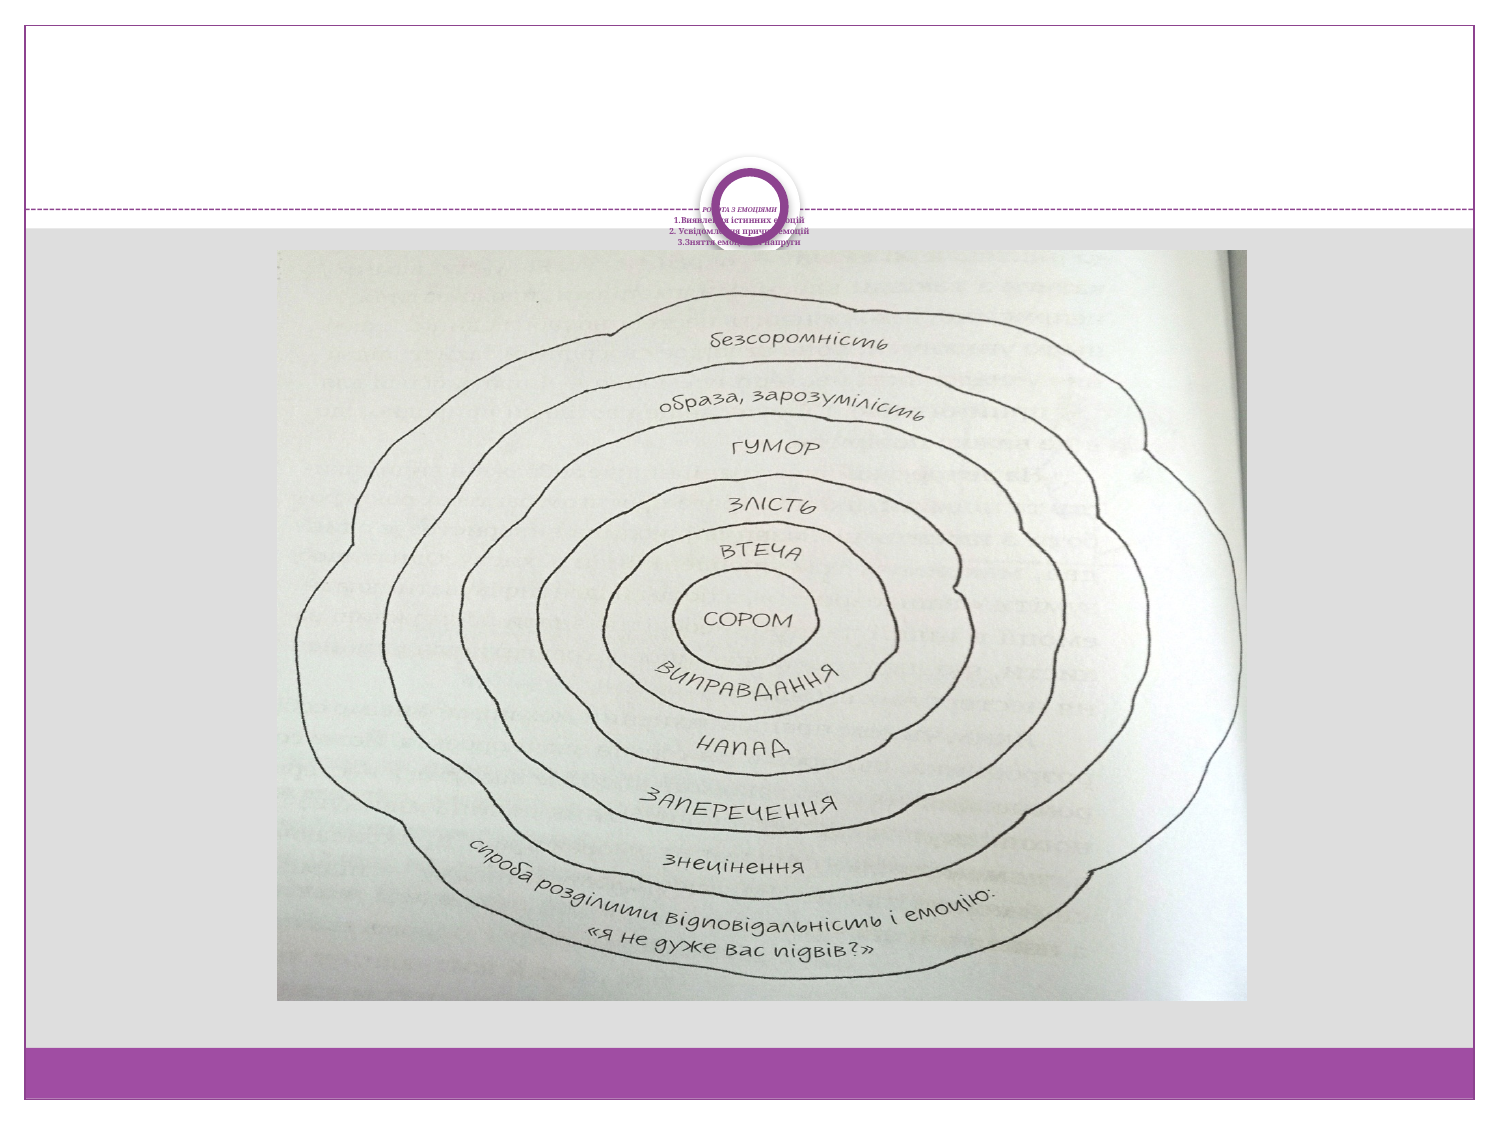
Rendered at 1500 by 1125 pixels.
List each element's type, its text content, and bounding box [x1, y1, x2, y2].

title РОБОТА З ЕМОЦІЯМИ 1.Виявлення істинних емоцій 2. Усвідомлення причин емоцій 3.Зняття емоційної напруги [29, 19, 1450, 268]
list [277, 250, 1247, 1001]
